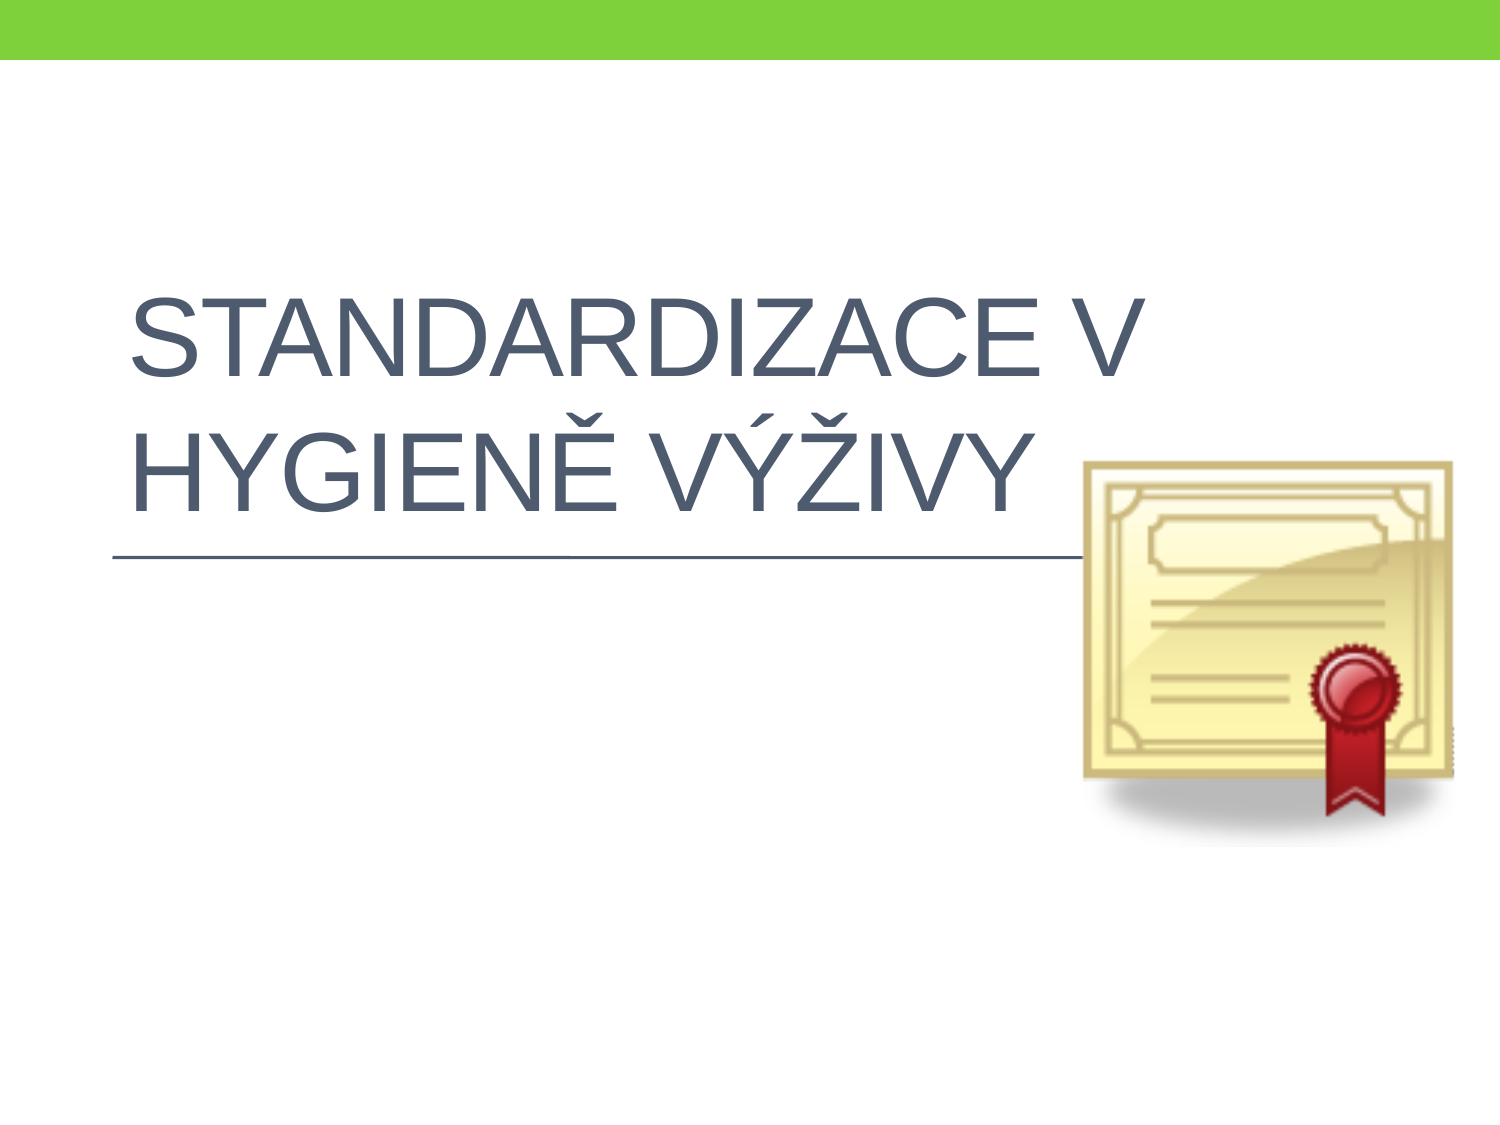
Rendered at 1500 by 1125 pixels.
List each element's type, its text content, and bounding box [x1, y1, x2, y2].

picture [1056, 420, 1484, 848]
title Standardizace v hygieně výživy [112, 224, 1400, 542]
